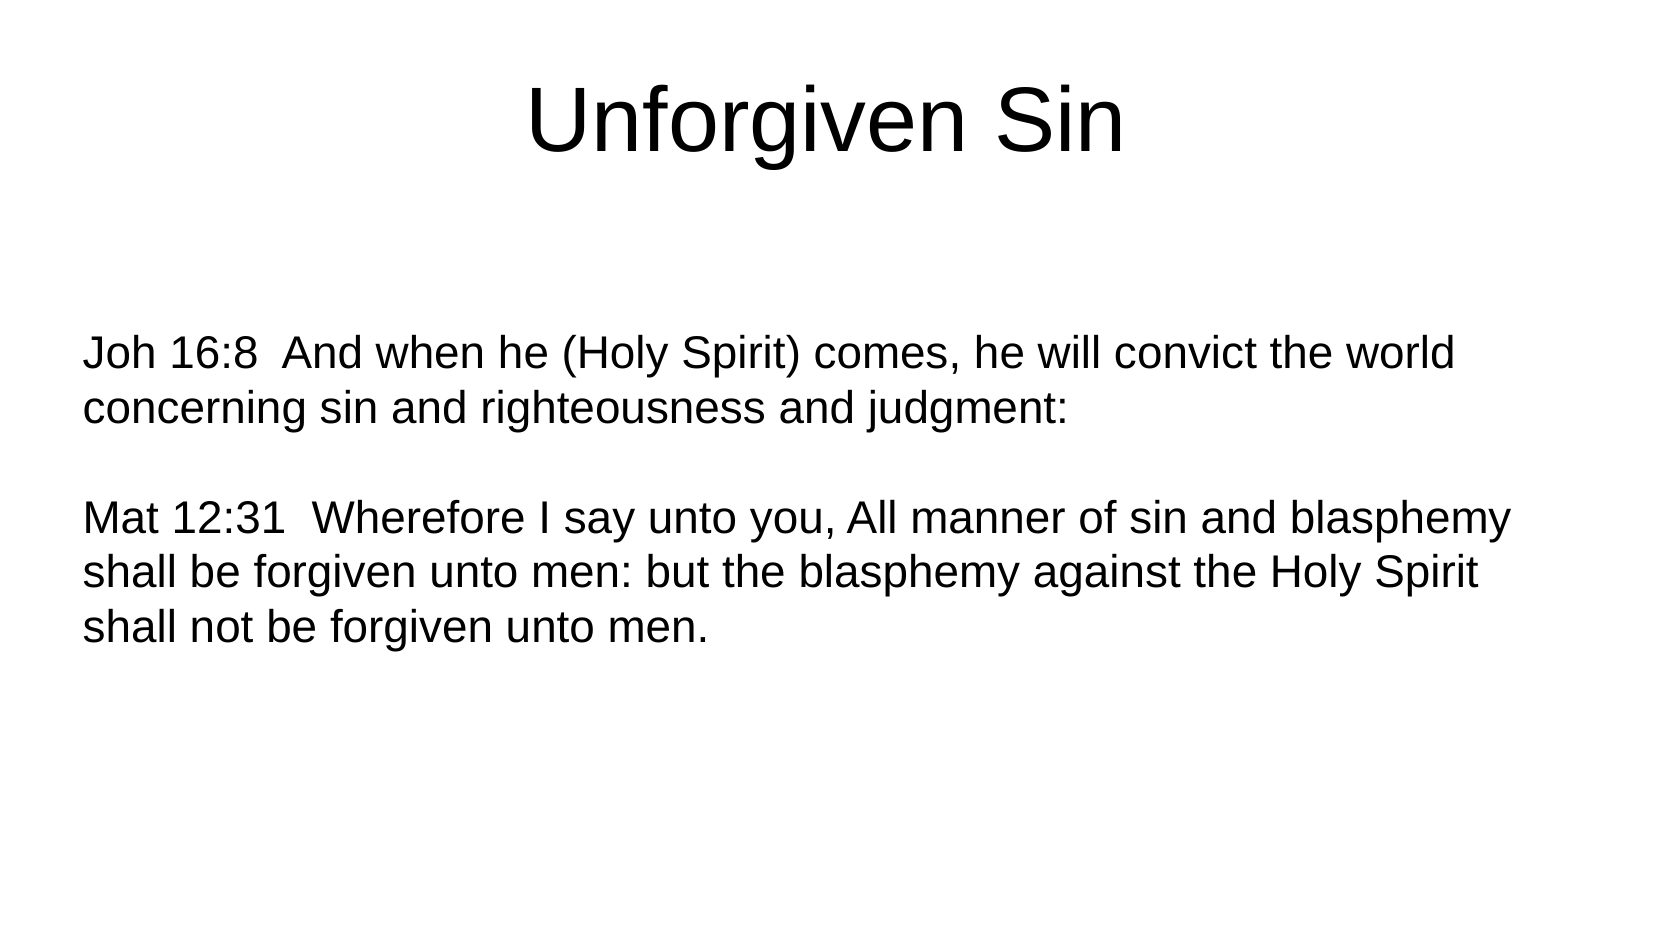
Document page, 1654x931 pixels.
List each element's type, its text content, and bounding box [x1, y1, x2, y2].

text_box Joh 16:8 And when he (Holy Spirit) comes, he will convict the world concerning sin and righteousness and judgment: Mat 12:31 Wherefore I say unto you, All manner of sin and blasphemy shall be forgiven unto men: but the blasphemy against the Holy Spirit shall not be forgiven unto men. [82, 217, 1571, 757]
text_box Unforgiven Sin [82, 37, 1571, 193]
